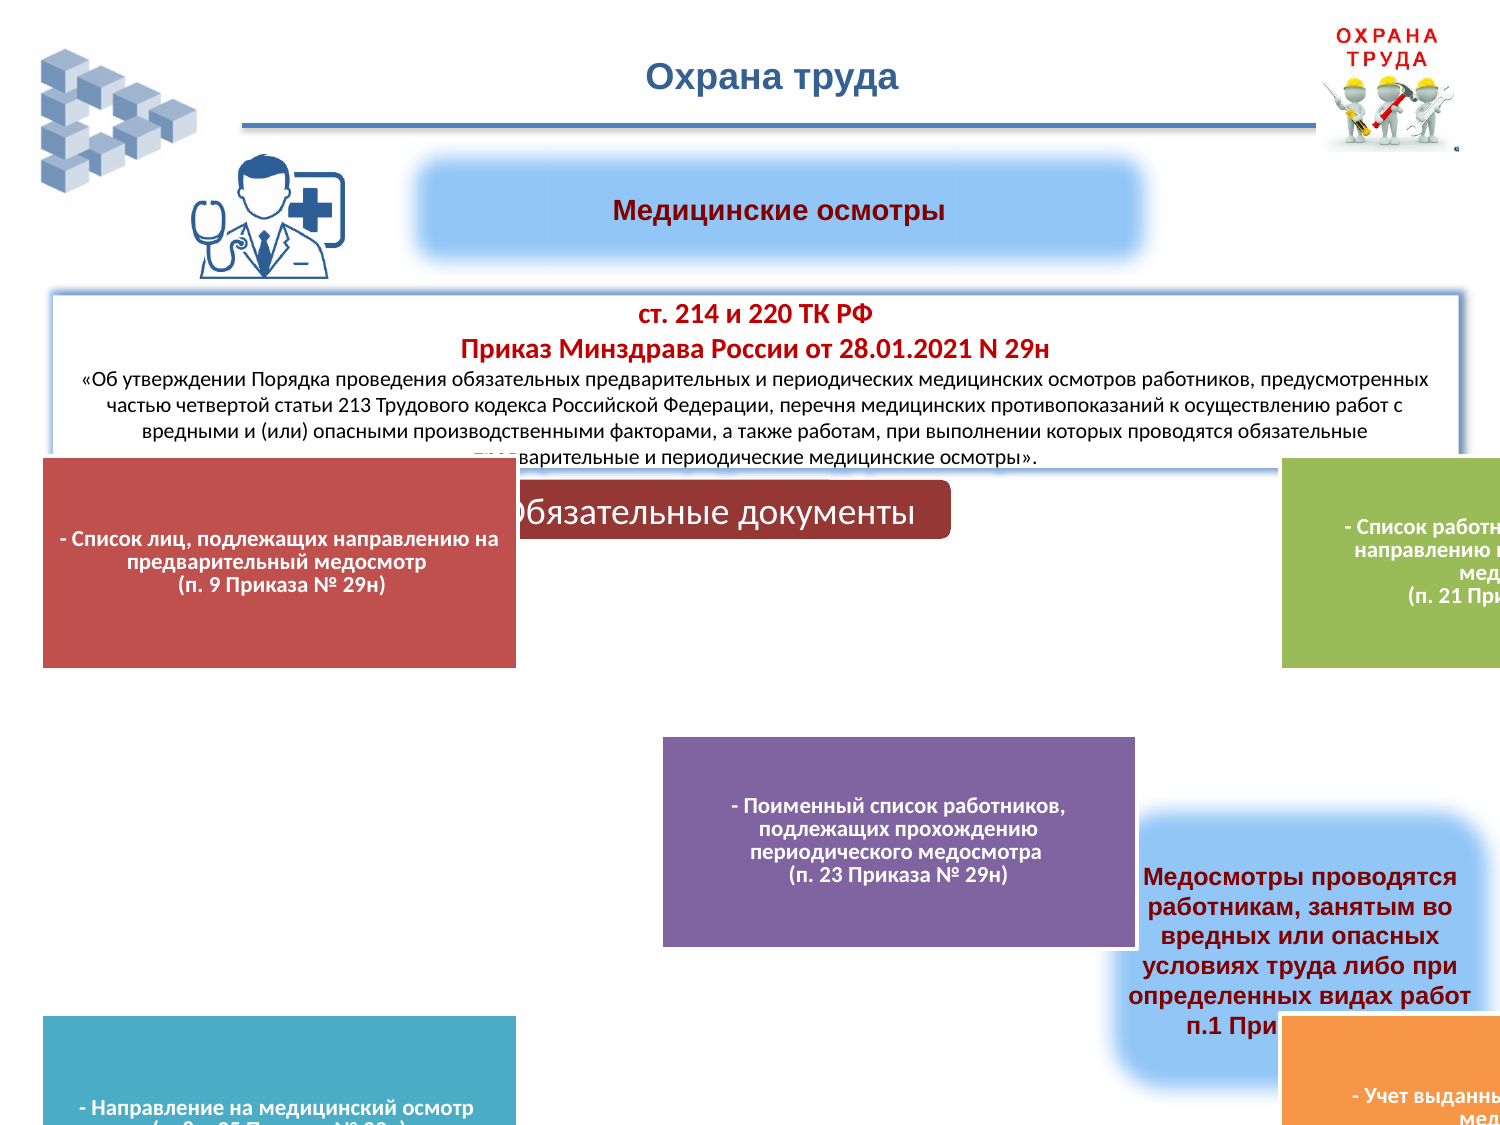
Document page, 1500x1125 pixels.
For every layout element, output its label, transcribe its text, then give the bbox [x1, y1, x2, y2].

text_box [41, 455, 1471, 1085]
picture [3, 32, 346, 280]
picture [1316, 19, 1459, 153]
text_box ст. 214 и 220 ТК РФ Приказ Минздрава России от 28.01.2021 N 29н «Об утверждении Порядка проведения обязательных предварительных и периодических медицинских осмотров работников, предусмотренных частью четвертой статьи 213 Трудового кодекса Российской Федерации, перечня медицинских противопоказаний к осуществлению работ с вредными и (или) опасными производственными факторами, а также работам, при выполнении которых проводятся обязательные предварительные и периодические медицинские осмотры». [51, 293, 1461, 454]
text_box Охрана труда [322, 44, 1222, 105]
text_box Медицинские осмотры [431, 173, 1129, 246]
